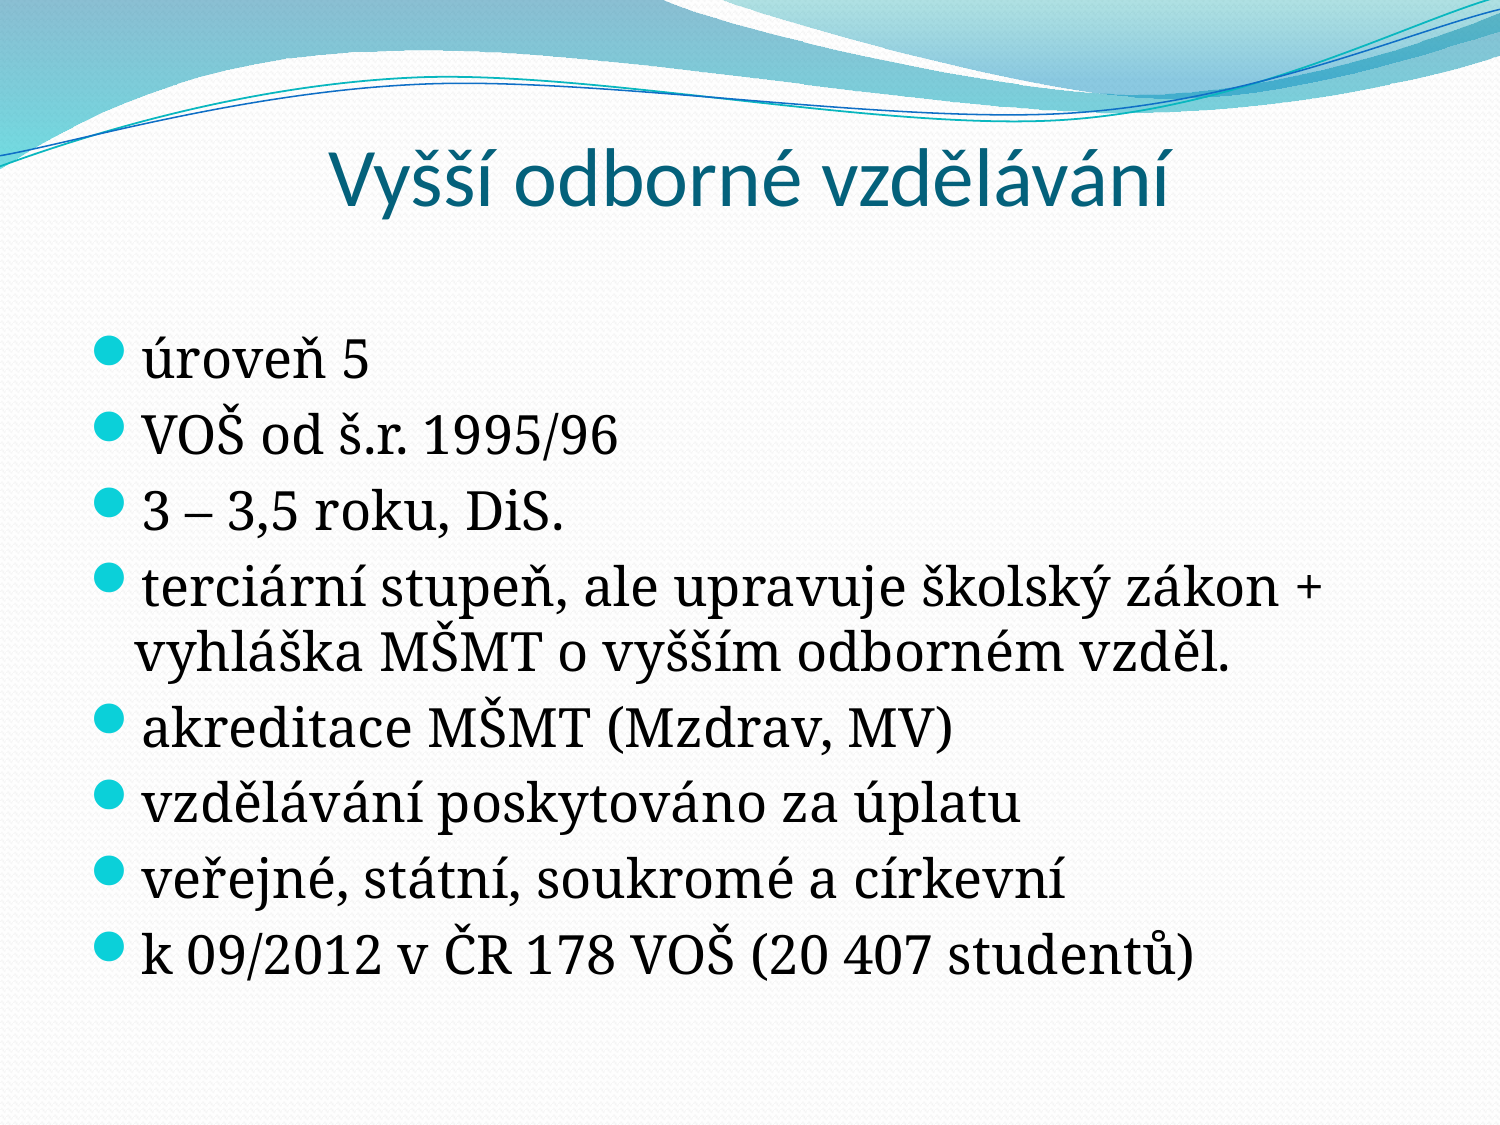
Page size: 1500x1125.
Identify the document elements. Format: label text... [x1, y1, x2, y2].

list úroveň 5 VOŠ od š.r. 1995/96 3 – 3,5 roku, DiS. terciární stupeň, ale upravuje školský zákon + vyhláška MŠMT o vyšším odborném vzděl. akreditace MŠMT (Mzdrav, MV) vzdělávání poskytováno za úplatu veřejné, státní, soukromé a církevní k 09/2012 v ČR 178 VOŠ (20 407 studentů) [75, 317, 1425, 1038]
title Vyšší odborné vzdělávání [75, 115, 1425, 303]
